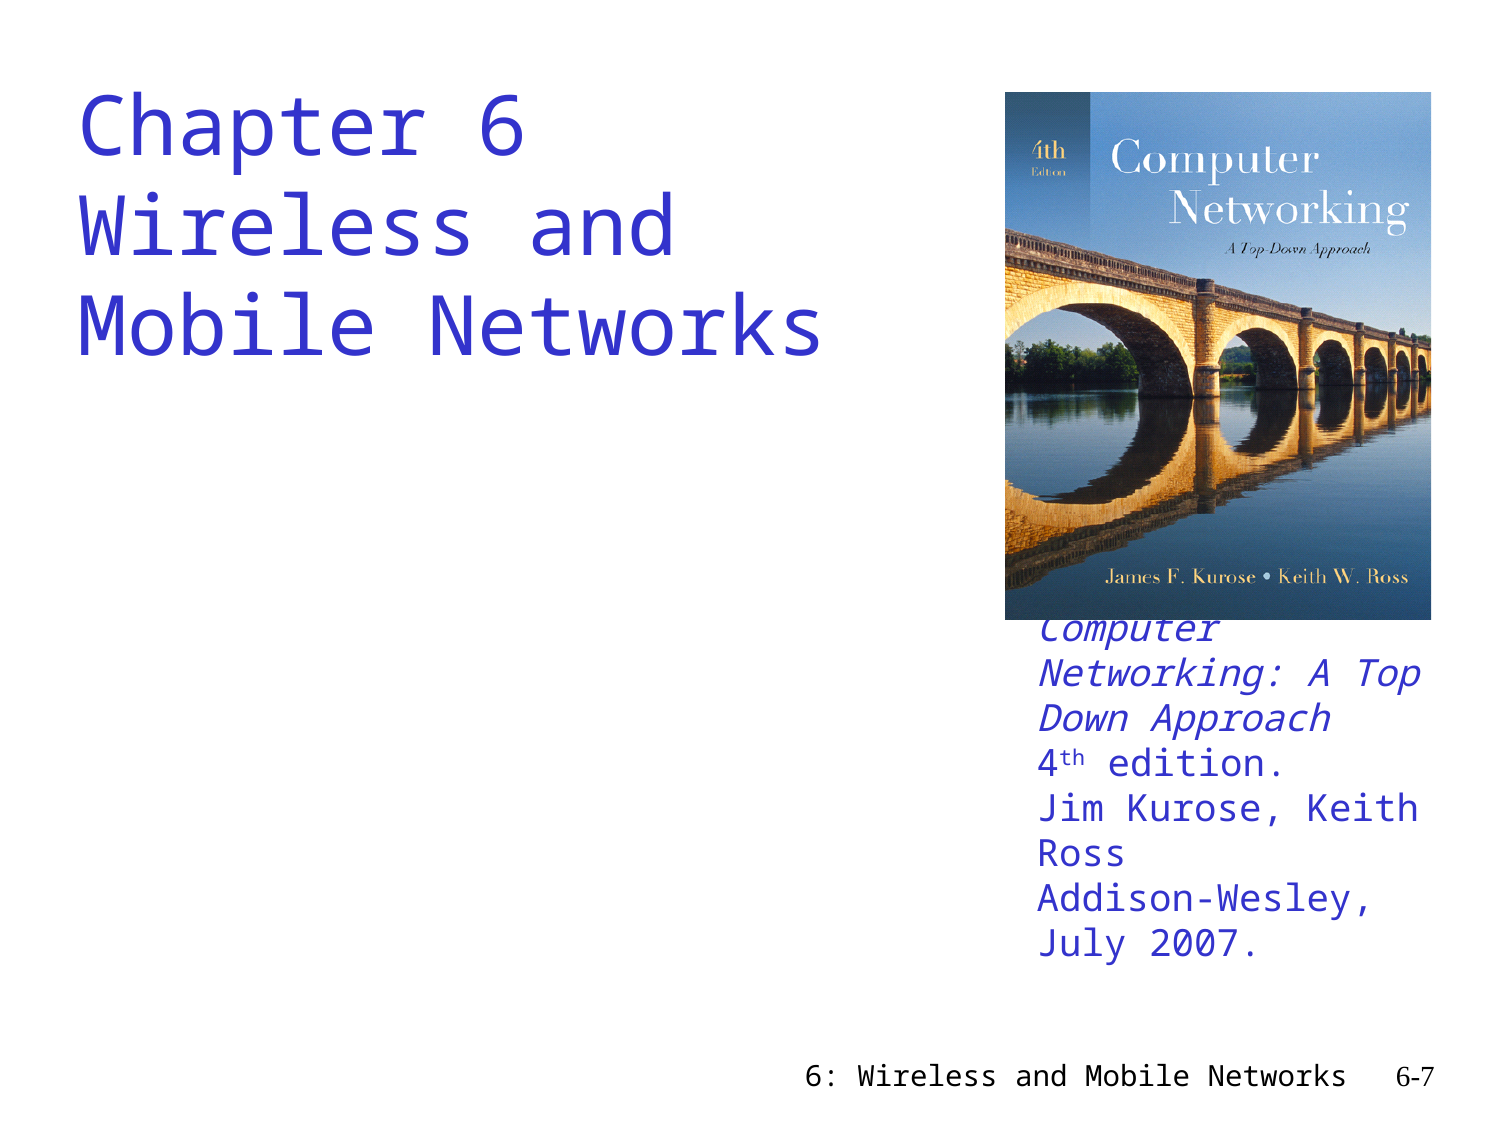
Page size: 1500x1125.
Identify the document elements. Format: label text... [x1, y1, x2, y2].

text_box Chapter 6 Wireless and Mobile Networks [62, 80, 1009, 364]
slide_number 6-7 [1338, 1049, 1451, 1125]
text_box Computer Networking: A Top Down Approach 4th edition. Jim Kurose, Keith Ross Addison-Wesley, July 2007. [1021, 571, 1470, 1042]
footer 6: Wireless and Mobile Networks [728, 1049, 1338, 1125]
picture [1004, 91, 1432, 620]
